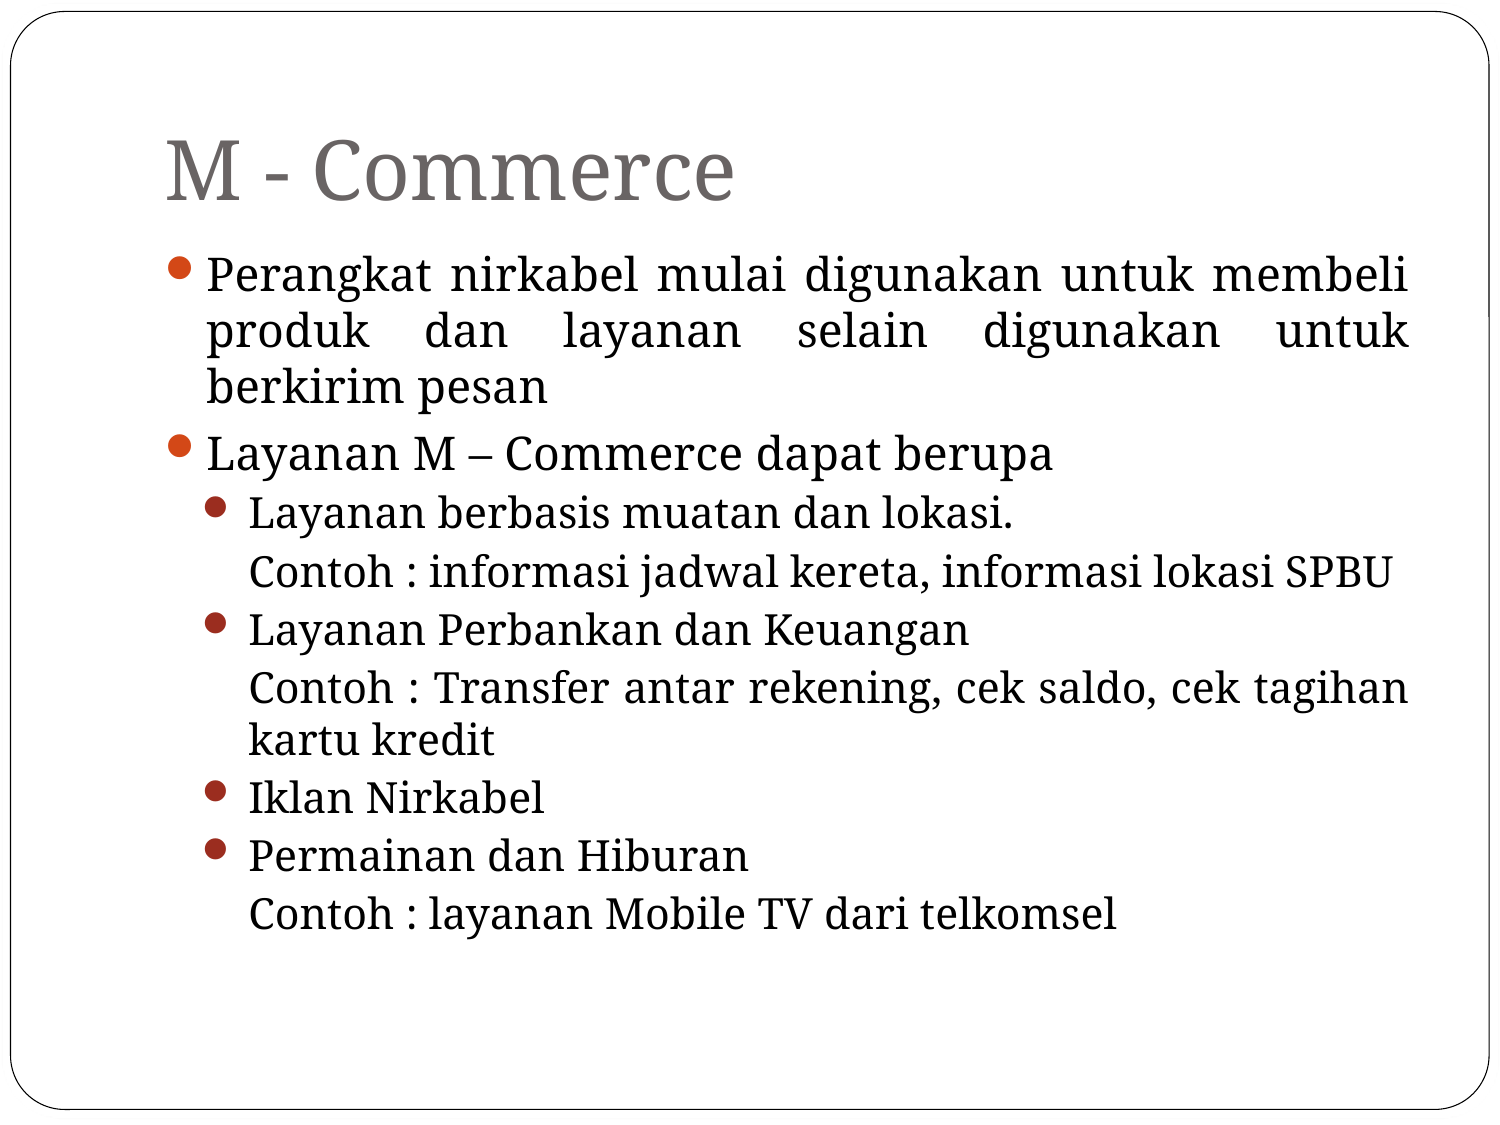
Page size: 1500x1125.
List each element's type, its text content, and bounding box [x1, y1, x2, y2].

title M - Commerce [150, 45, 1425, 233]
list Perangkat nirkabel mulai digunakan untuk membeli produk dan layanan selain digunakan untuk berkirim pesan Layanan M – Commerce dapat berupa Layanan berbasis muatan dan lokasi. Contoh : informasi jadwal kereta, informasi lokasi SPBU Layanan Perbankan dan Keuangan Contoh : Transfer antar rekening, cek saldo, cek tagihan kartu kredit Iklan Nirkabel Permainan dan Hiburan Contoh : layanan Mobile TV dari telkomsel [150, 237, 1425, 988]
